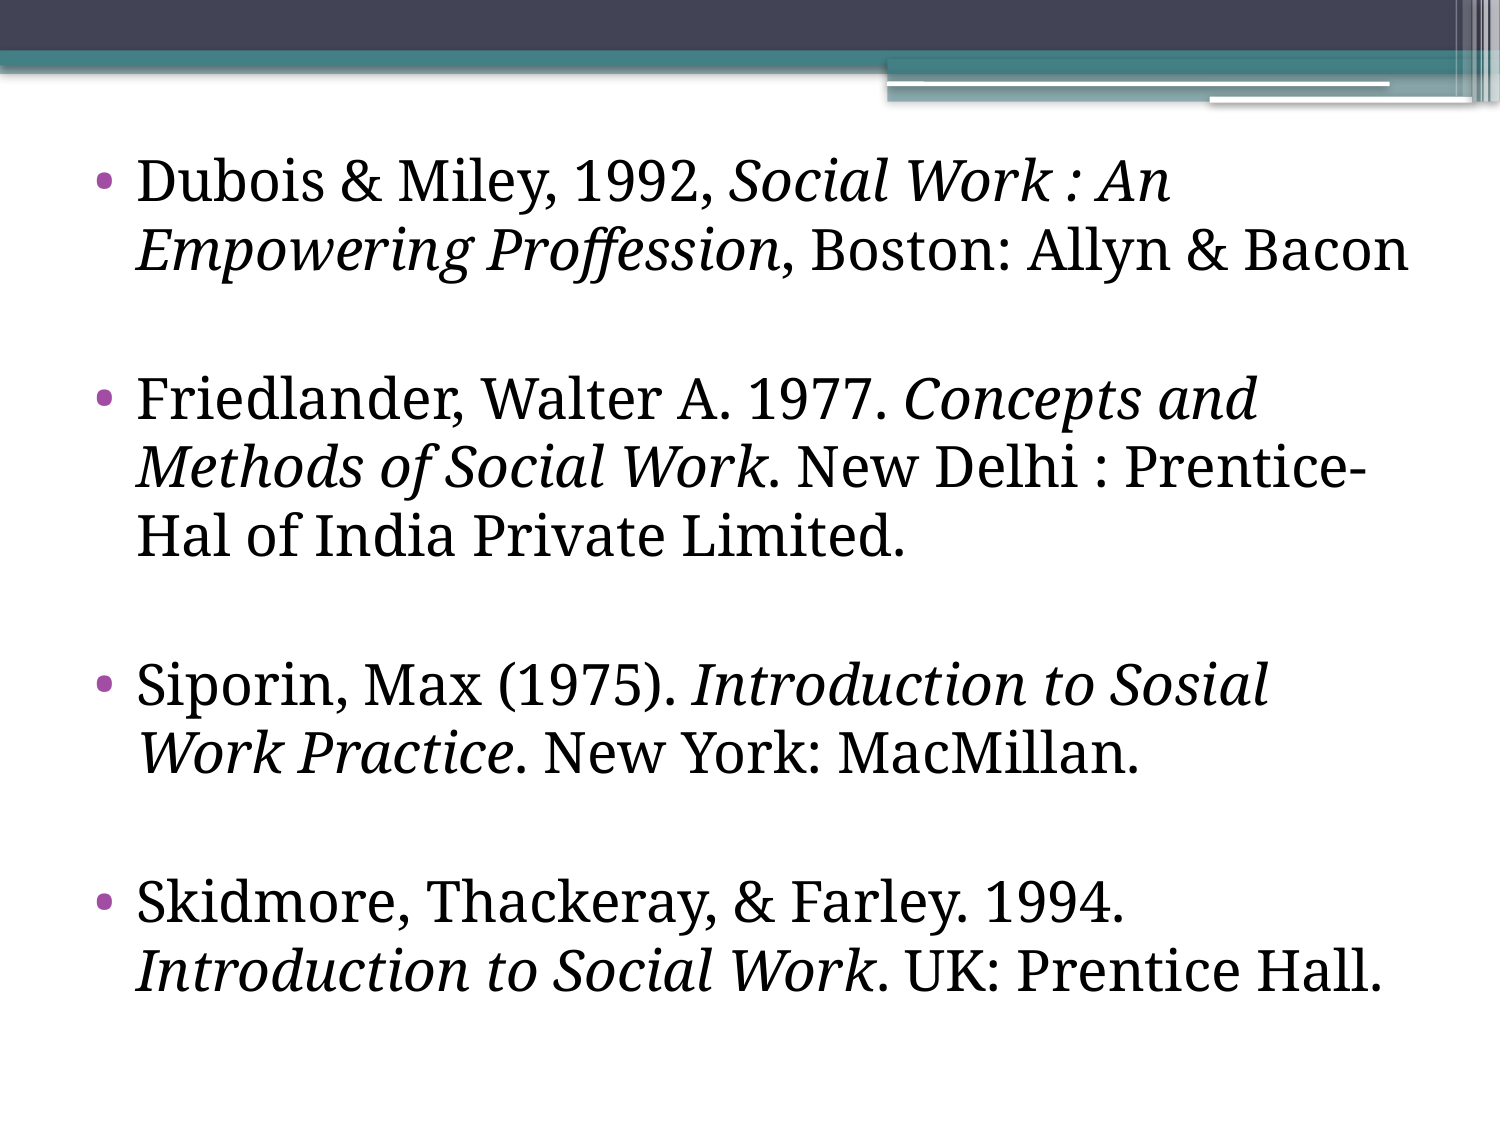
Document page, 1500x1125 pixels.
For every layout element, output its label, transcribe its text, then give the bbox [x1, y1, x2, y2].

title [75, 187, 1425, 363]
list Dubois & Miley, 1992, Social Work : An Empowering Proffession, Boston: Allyn & Bacon Friedlander, Walter A. 1977. Concepts and Methods of Social Work. New Delhi : Prentice-Hal of India Private Limited. Siporin, Max (1975). Introduction to Sosial Work Practice. New York: MacMillan. Skidmore, Thackeray, & Farley. 1994. Introduction to Social Work. UK: Prentice Hall. [62, 137, 1438, 1079]
